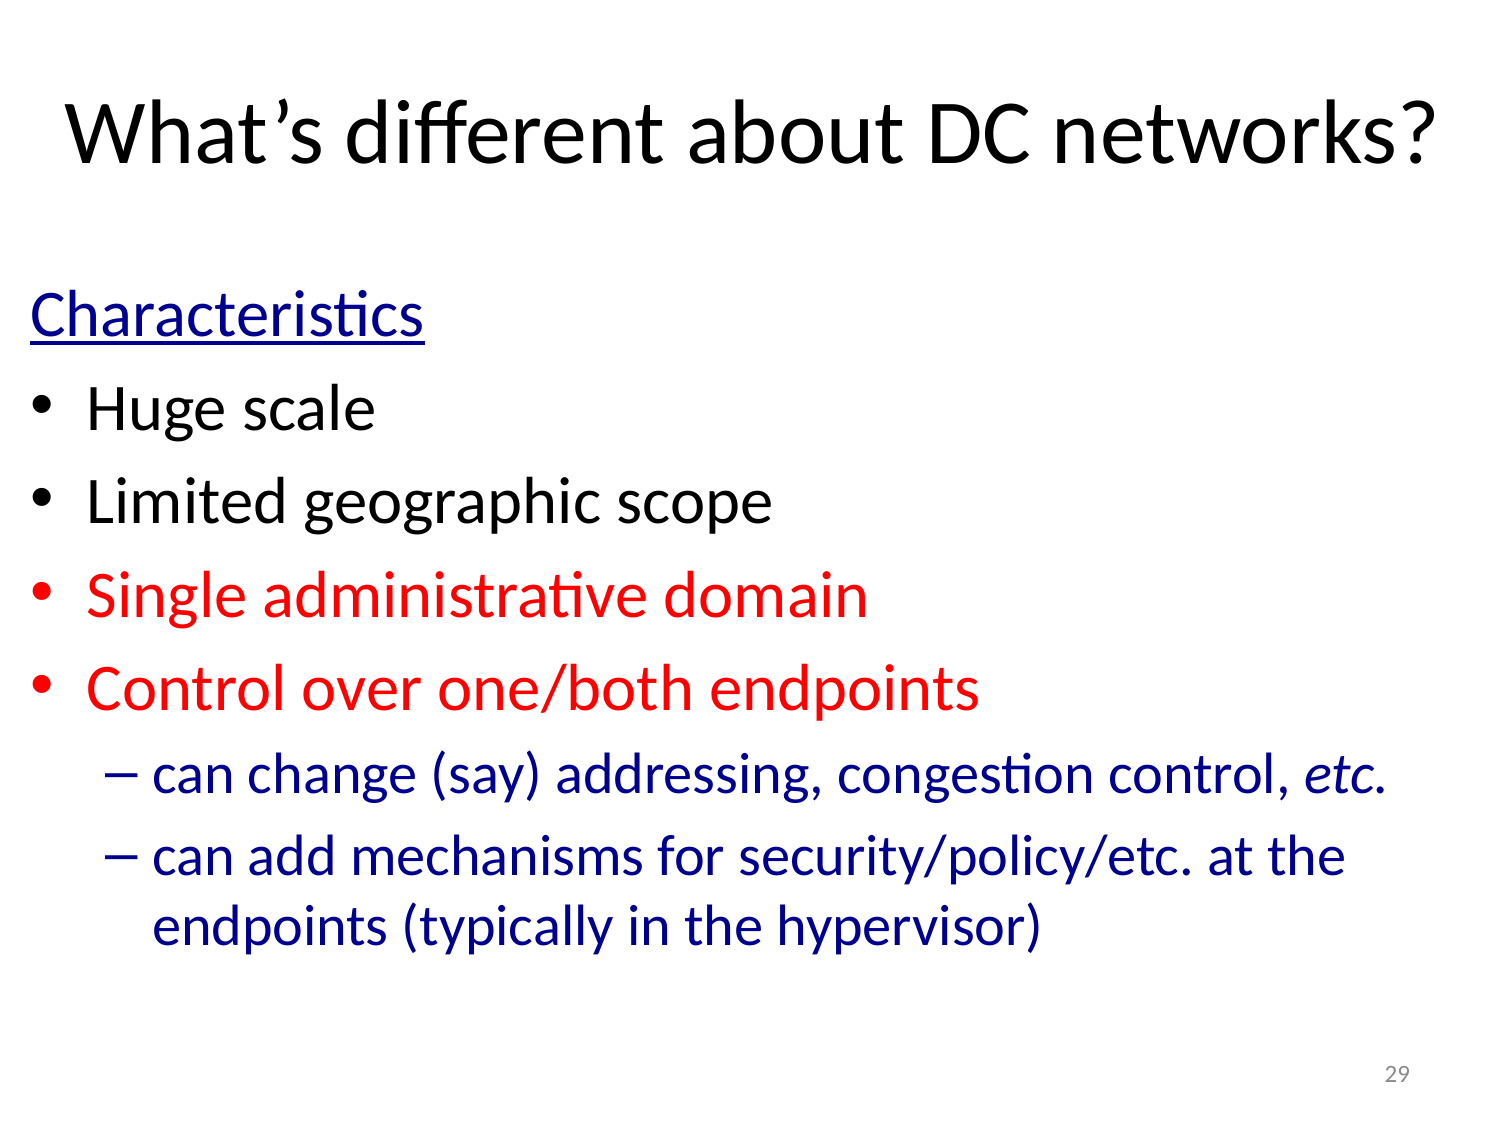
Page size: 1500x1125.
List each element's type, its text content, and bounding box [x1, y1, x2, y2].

list Characteristics Huge scale Limited geographic scope Single administrative domain Control over one/both endpoints can change (say) addressing, congestion control, etc. can add mechanisms for security/policy/etc. at the endpoints (typically in the hypervisor) [15, 262, 1500, 1125]
slide_number 29 [1074, 1045, 1425, 1100]
title What’s different about DC networks? [33, 32, 1474, 221]
